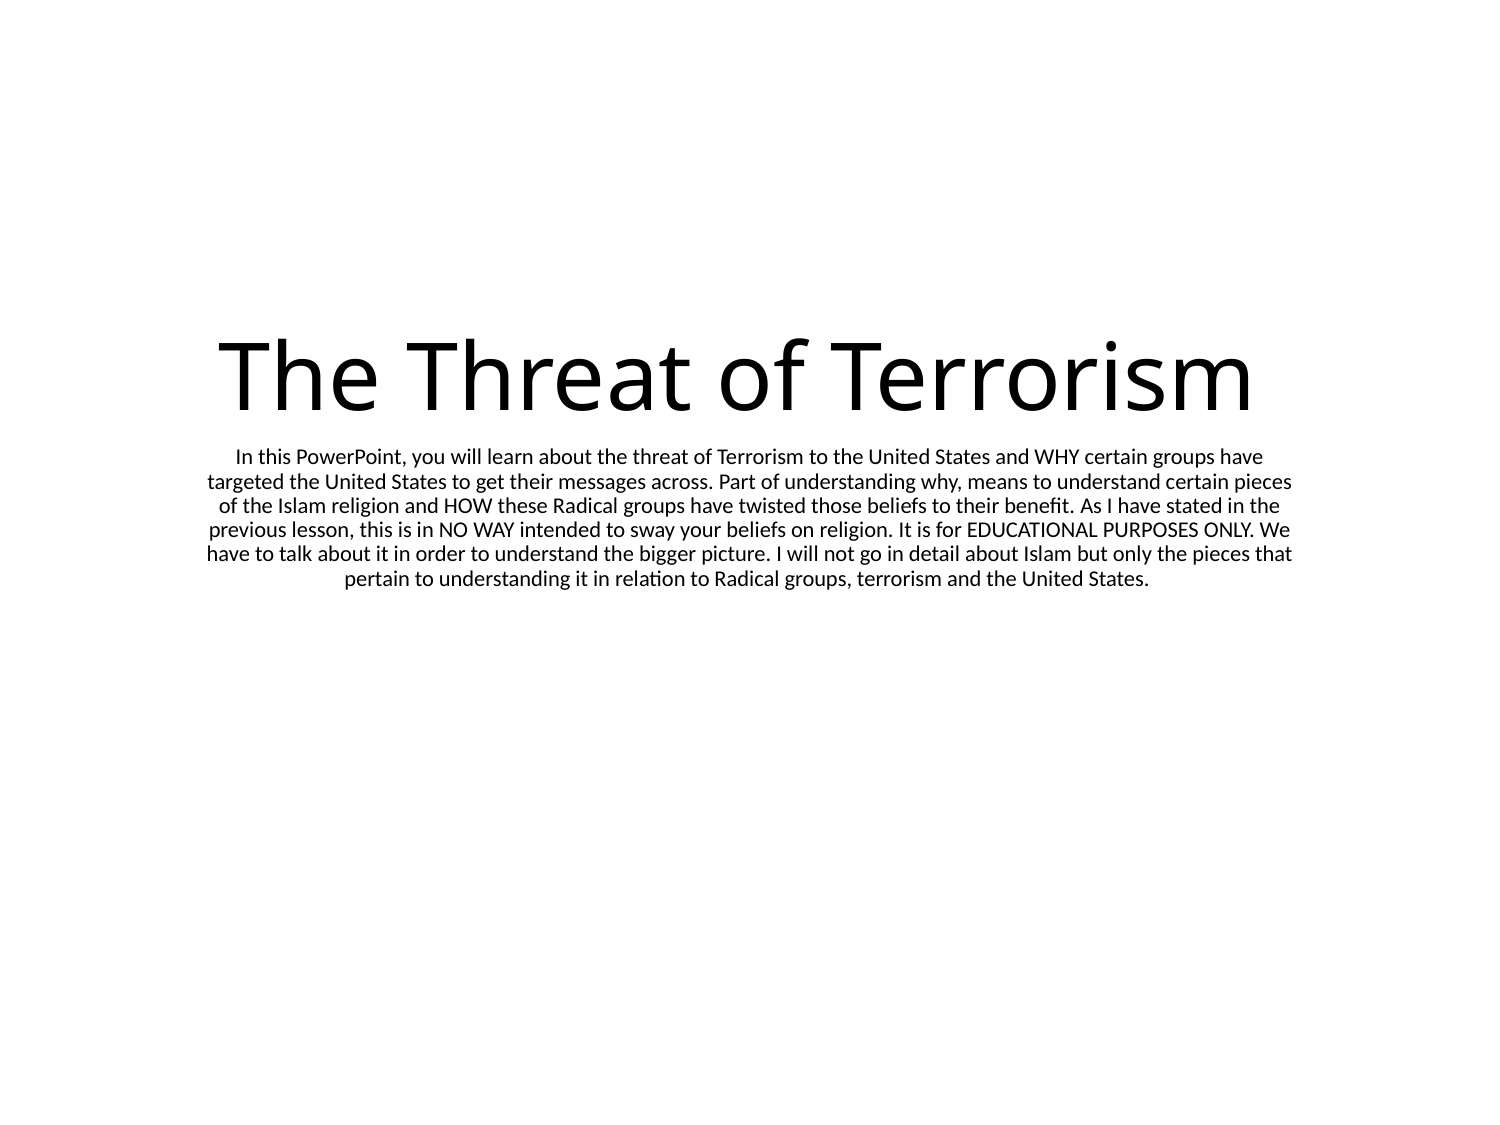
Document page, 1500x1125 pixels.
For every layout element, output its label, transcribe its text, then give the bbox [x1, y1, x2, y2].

title The Threat of Terrorism [187, 202, 1313, 437]
subtitle In this PowerPoint, you will learn about the threat of Terrorism to the United States and WHY certain groups have targeted the United States to get their messages across. Part of understanding why, means to understand certain pieces of the Islam religion and HOW these Radical groups have twisted those beliefs to their benefit. As I have stated in the previous lesson, this is in NO WAY intended to sway your beliefs on religion. It is for EDUCATIONAL PURPOSES ONLY. We have to talk about it in order to understand the bigger picture. I will not go in detail about Islam but only the pieces that pertain to understanding it in relation to Radical groups, terrorism and the United States. [187, 437, 1313, 604]
